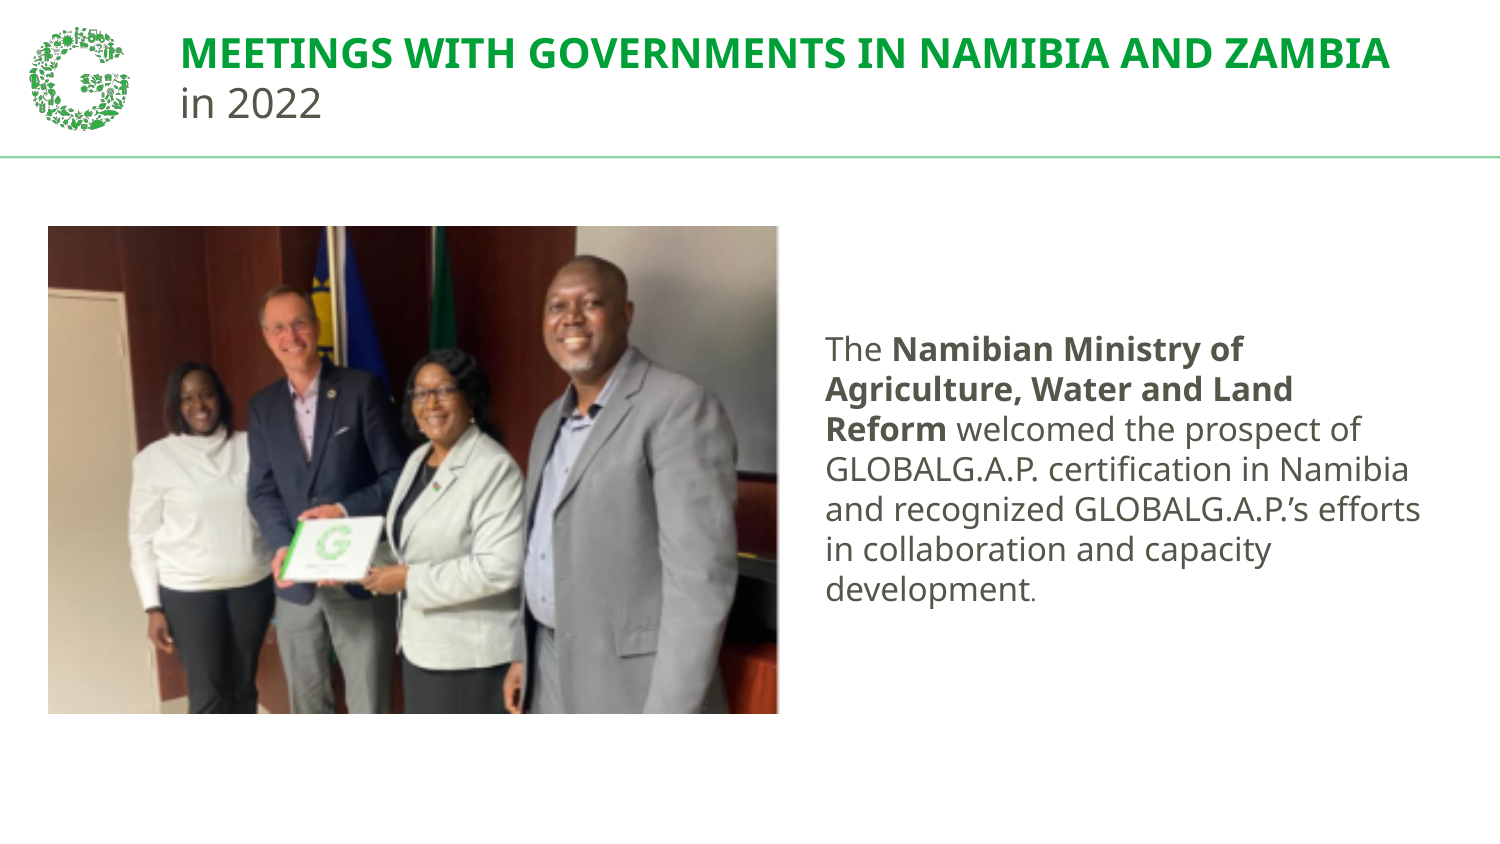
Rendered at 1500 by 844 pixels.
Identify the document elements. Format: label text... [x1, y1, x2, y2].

text_box The Namibian Ministry of Agriculture, Water and Land Reform welcomed the prospect of GLOBALG.A.P. certification in Namibia and recognized GLOBALG.A.P.’s efforts in collaboration and capacity development. [810, 321, 1440, 616]
picture [0, 0, 158, 156]
picture [48, 226, 782, 715]
title MEETINGS WITH GOVERNMENTS IN NAMIBIA AND ZAMBIA in 2022 [164, 0, 1425, 154]
